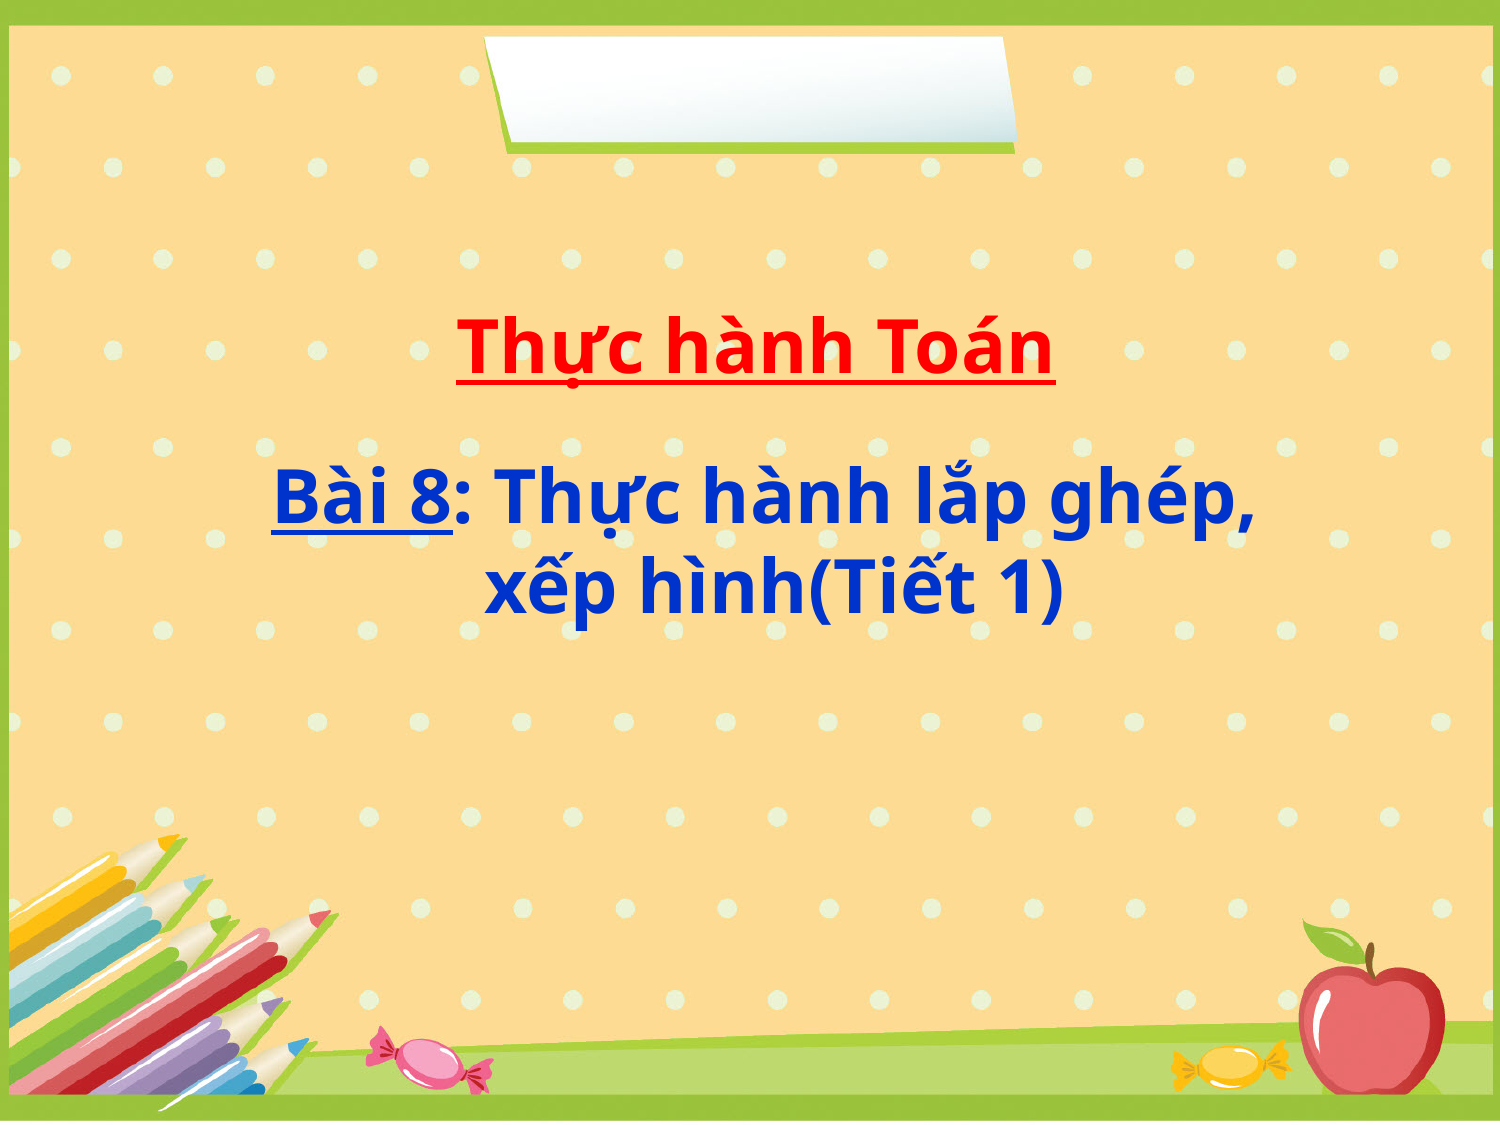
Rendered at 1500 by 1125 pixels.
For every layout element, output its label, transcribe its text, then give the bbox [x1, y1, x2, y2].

text_box Bài 8: Thực hành lắp ghép, xếp hình(Tiết 1) [112, 441, 1438, 637]
text_box Thực hành Toán [306, 291, 1207, 397]
picture [0, 0, 1500, 1125]
